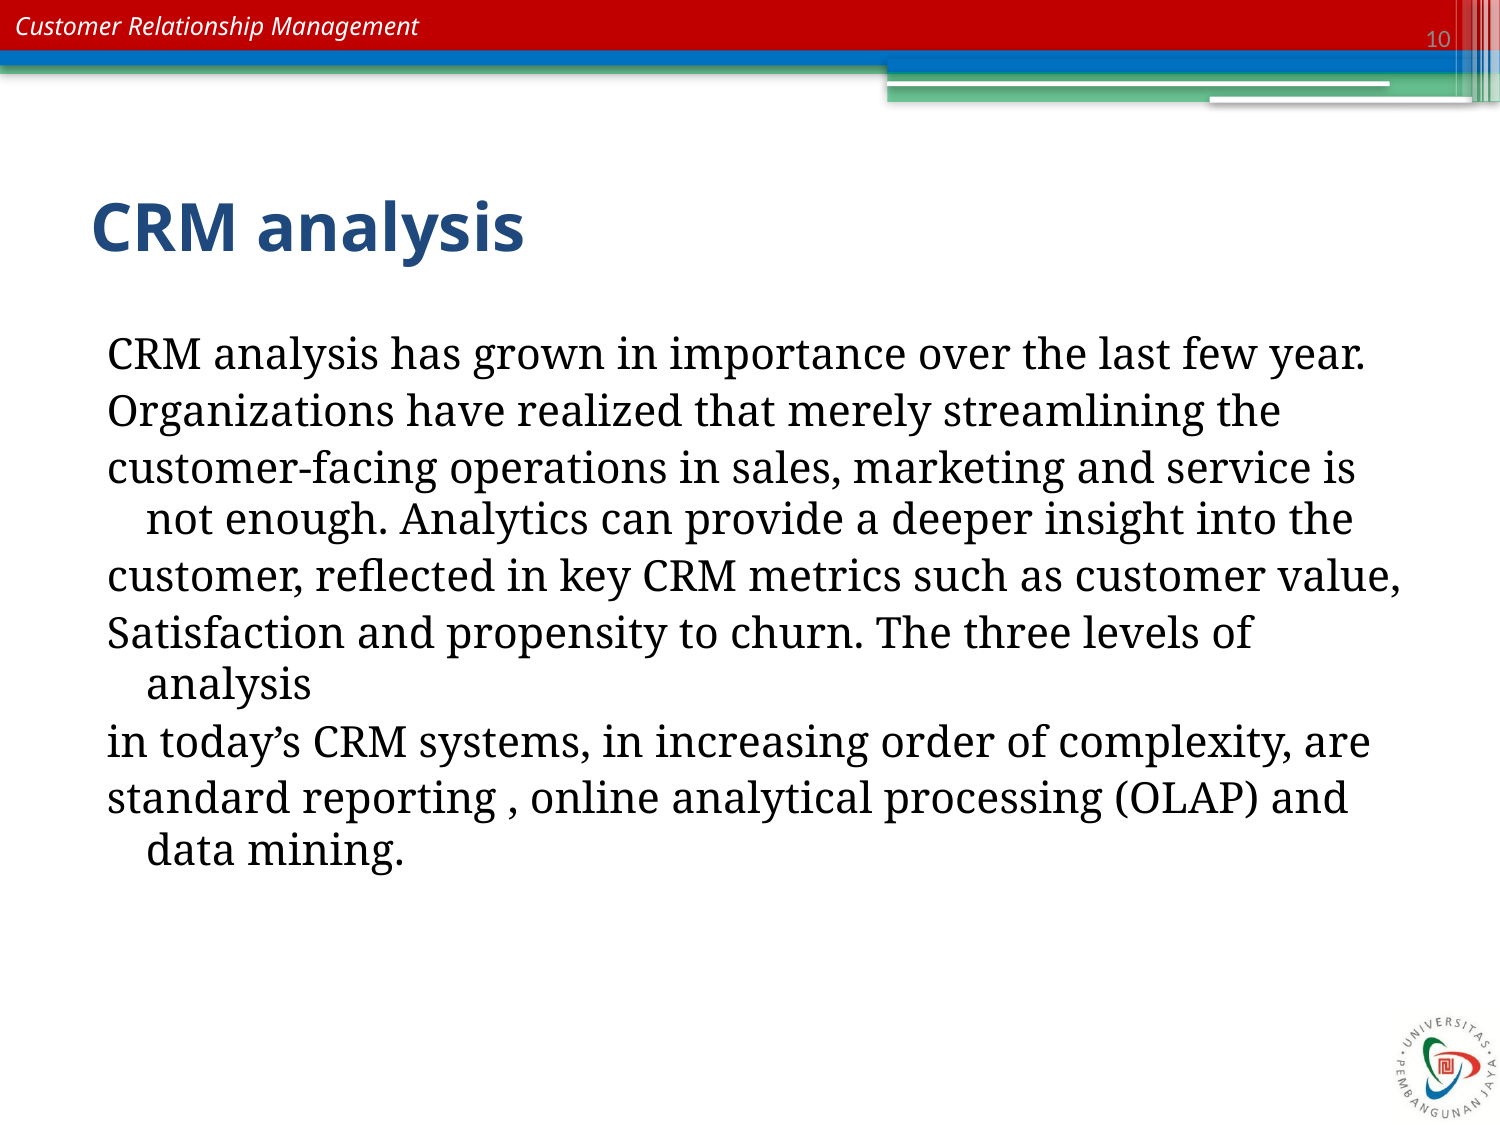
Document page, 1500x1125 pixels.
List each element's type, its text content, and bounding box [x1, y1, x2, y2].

title CRM analysis [75, 137, 1425, 313]
list CRM analysis has grown in importance over the last few year. Organizations have realized that merely streamlining the customer-facing operations in sales, marketing and service is not enough. Analytics can provide a deeper insight into the customer, reflected in key CRM metrics such as customer value, Satisfaction and propensity to churn. The three levels of analysis in today’s CRM systems, in increasing order of complexity, are standard reporting , online analytical processing (OLAP) and data mining. [75, 318, 1425, 1029]
slide_number 10 [1340, 0, 1466, 61]
picture [1389, 1011, 1500, 1125]
